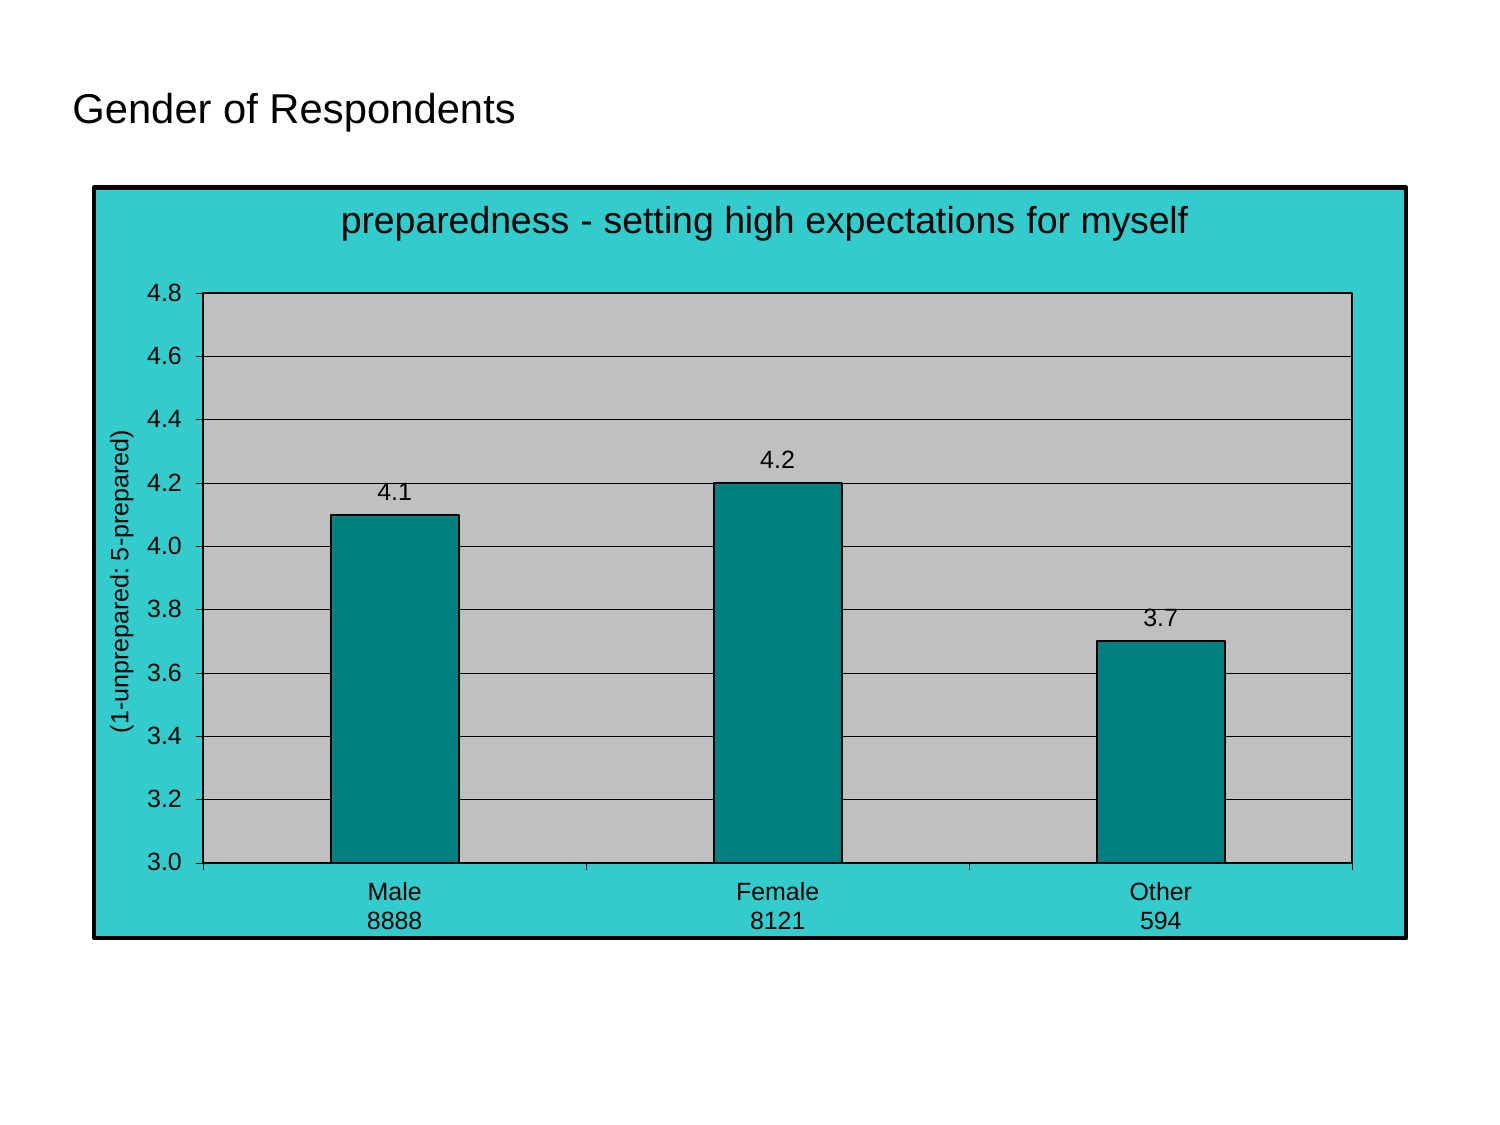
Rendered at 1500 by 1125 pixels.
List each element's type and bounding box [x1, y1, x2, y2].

picture [91, 185, 1409, 940]
